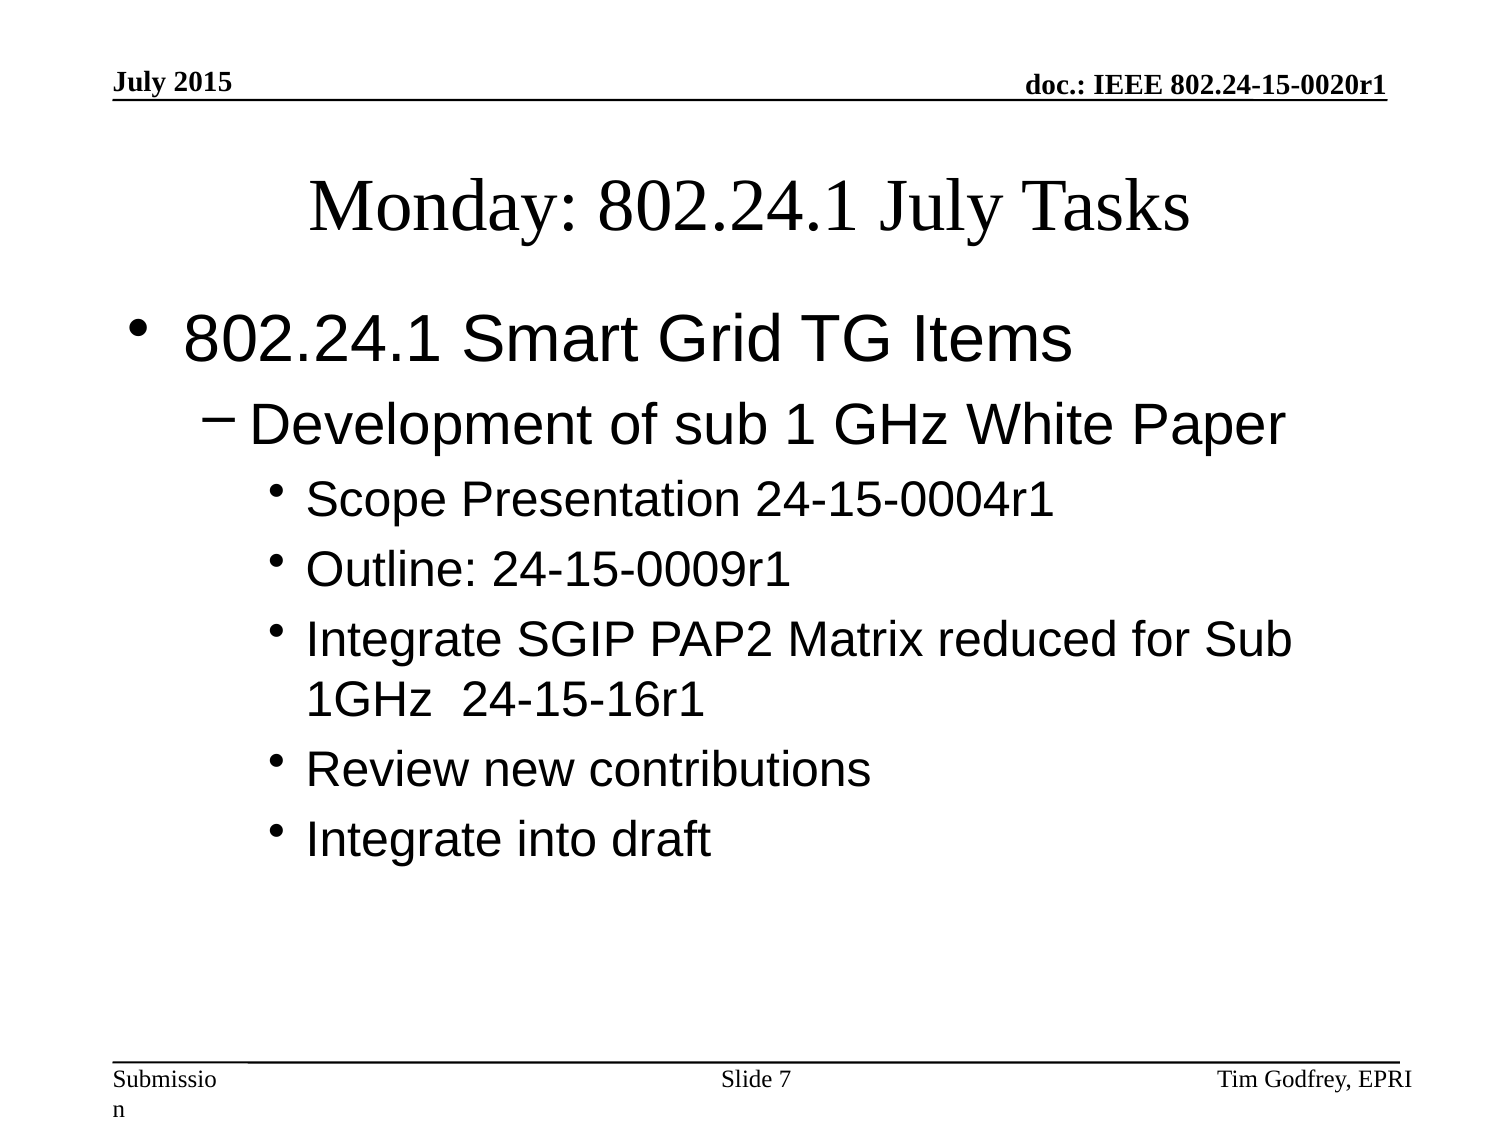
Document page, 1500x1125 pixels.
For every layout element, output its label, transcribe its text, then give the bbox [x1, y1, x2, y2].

list 802.24.1 Smart Grid TG Items Development of sub 1 GHz White Paper Scope Presentation 24-15-0004r1 Outline: 24-15-0009r1 Integrate SGIP PAP2 Matrix reduced for Sub 1GHz 24-15-16r1 Review new contributions Integrate into draft [112, 287, 1388, 1013]
title Monday: 802.24.1 July Tasks [112, 112, 1388, 287]
footer Tim Godfrey, EPRI [900, 1062, 1413, 1093]
slide_number Slide 7 [712, 1062, 800, 1093]
